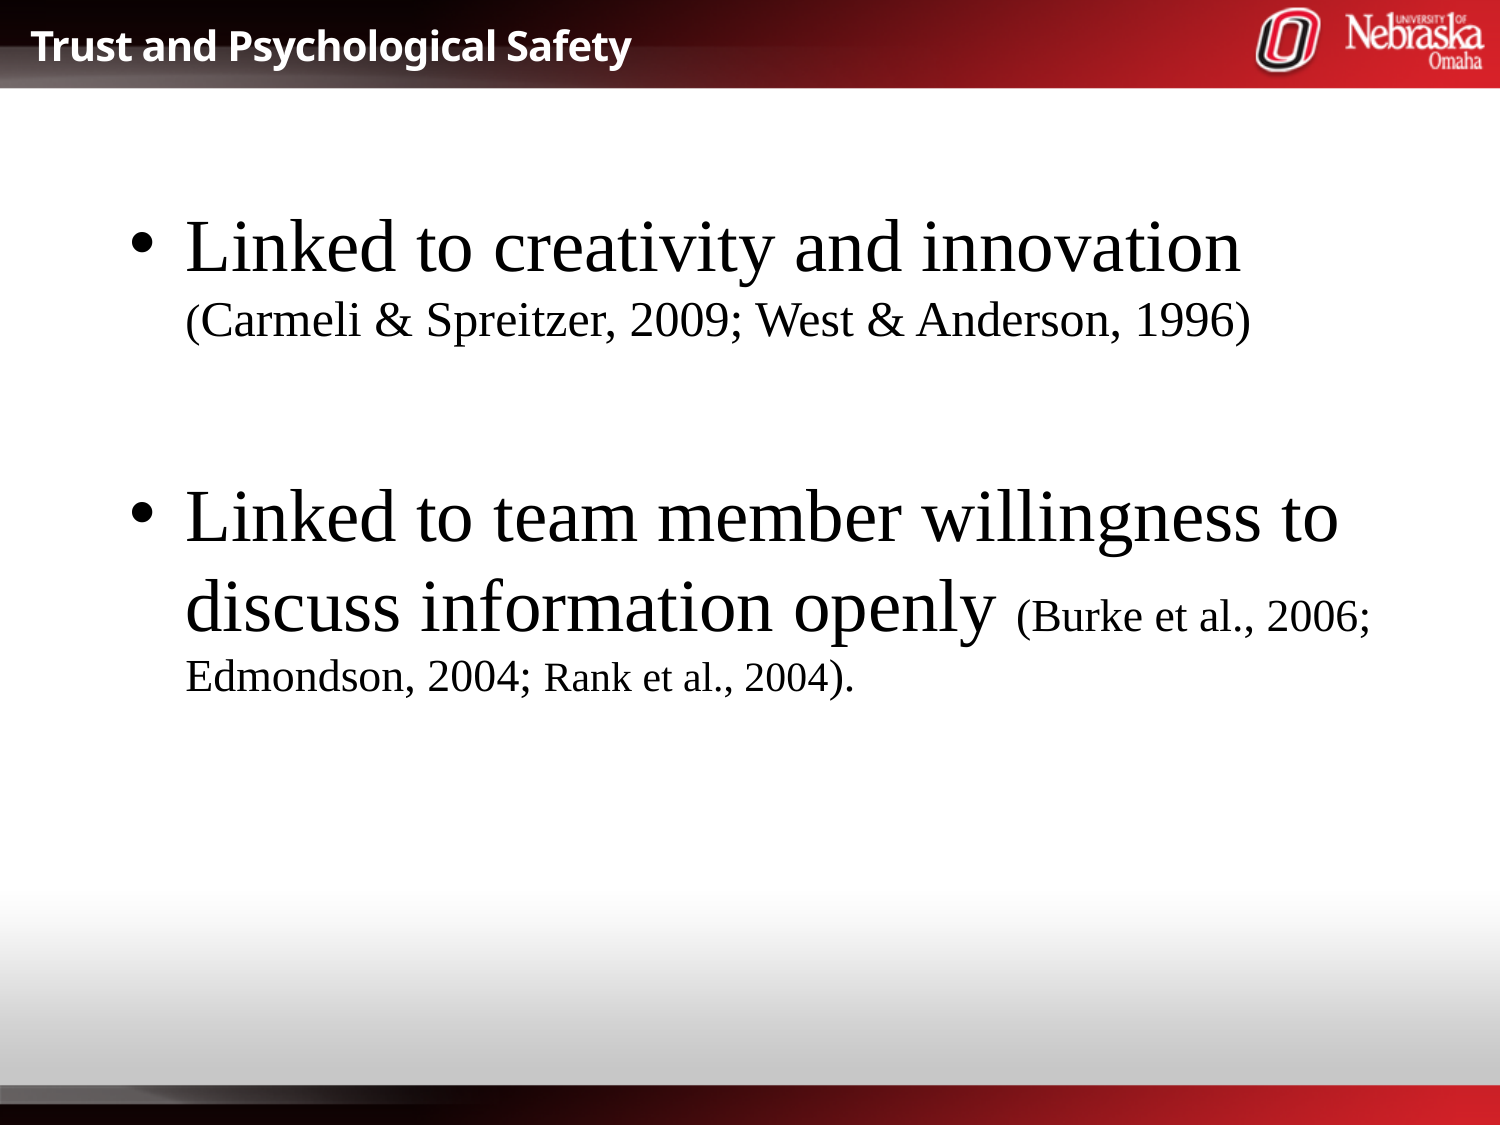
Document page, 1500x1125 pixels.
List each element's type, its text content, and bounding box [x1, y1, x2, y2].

picture [0, 0, 1500, 1125]
title Trust and Psychological Safety [0, 2, 1166, 88]
list Linked to creativity and innovation (Carmeli & Spreitzer, 2009; West & Anderson, 1996) Linked to team member willingness to discuss information openly (Burke et al., 2006; Edmondson, 2004; Rank et al., 2004). [114, 188, 1389, 994]
